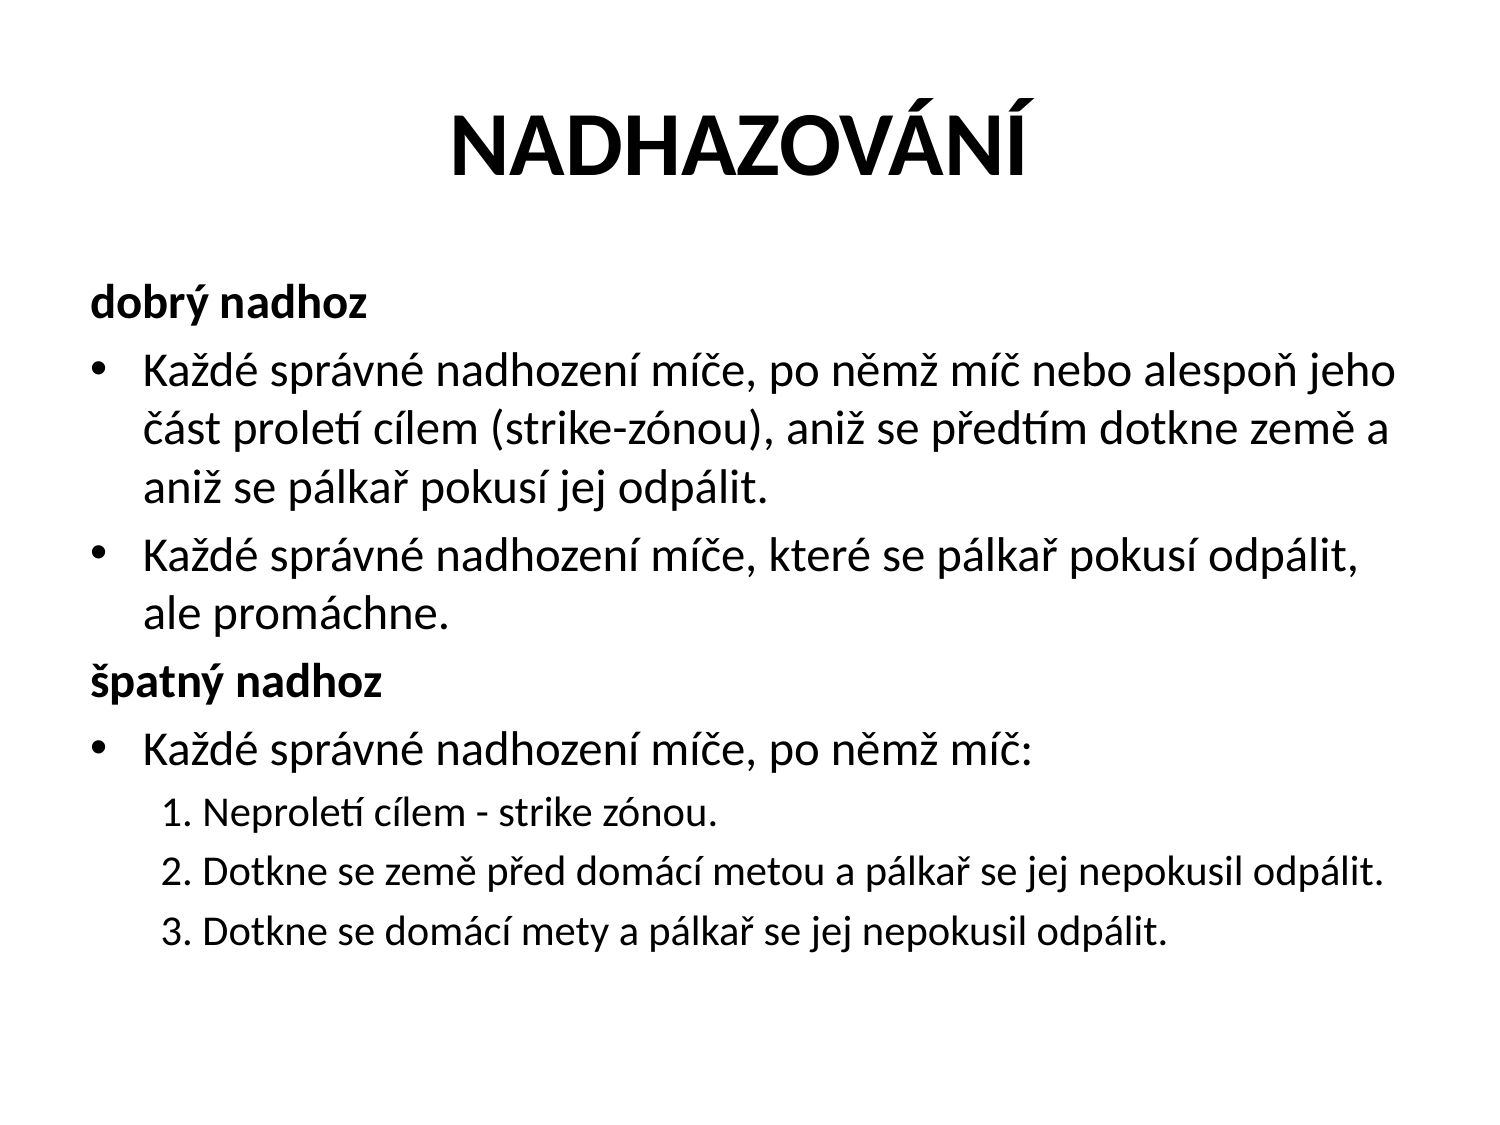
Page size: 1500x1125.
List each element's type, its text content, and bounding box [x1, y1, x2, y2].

title NADHAZOVÁNÍ [75, 45, 1425, 233]
list dobrý nadhoz Každé správné nadhození míče, po němž míč nebo alespoň jeho část proletí cílem (strike-zónou), aniž se předtím dotkne země a aniž se pálkař pokusí jej odpálit. Každé správné nadhození míče, které se pálkař pokusí odpálit, ale promáchne. špatný nadhoz Každé správné nadhození míče, po němž míč: 1. Neproletí cílem - strike zónou. 2. Dotkne se země před domácí metou a pálkař se jej nepokusil odpálit. 3. Dotkne se domácí mety a pálkař se jej nepokusil odpálit. [75, 262, 1425, 1005]
